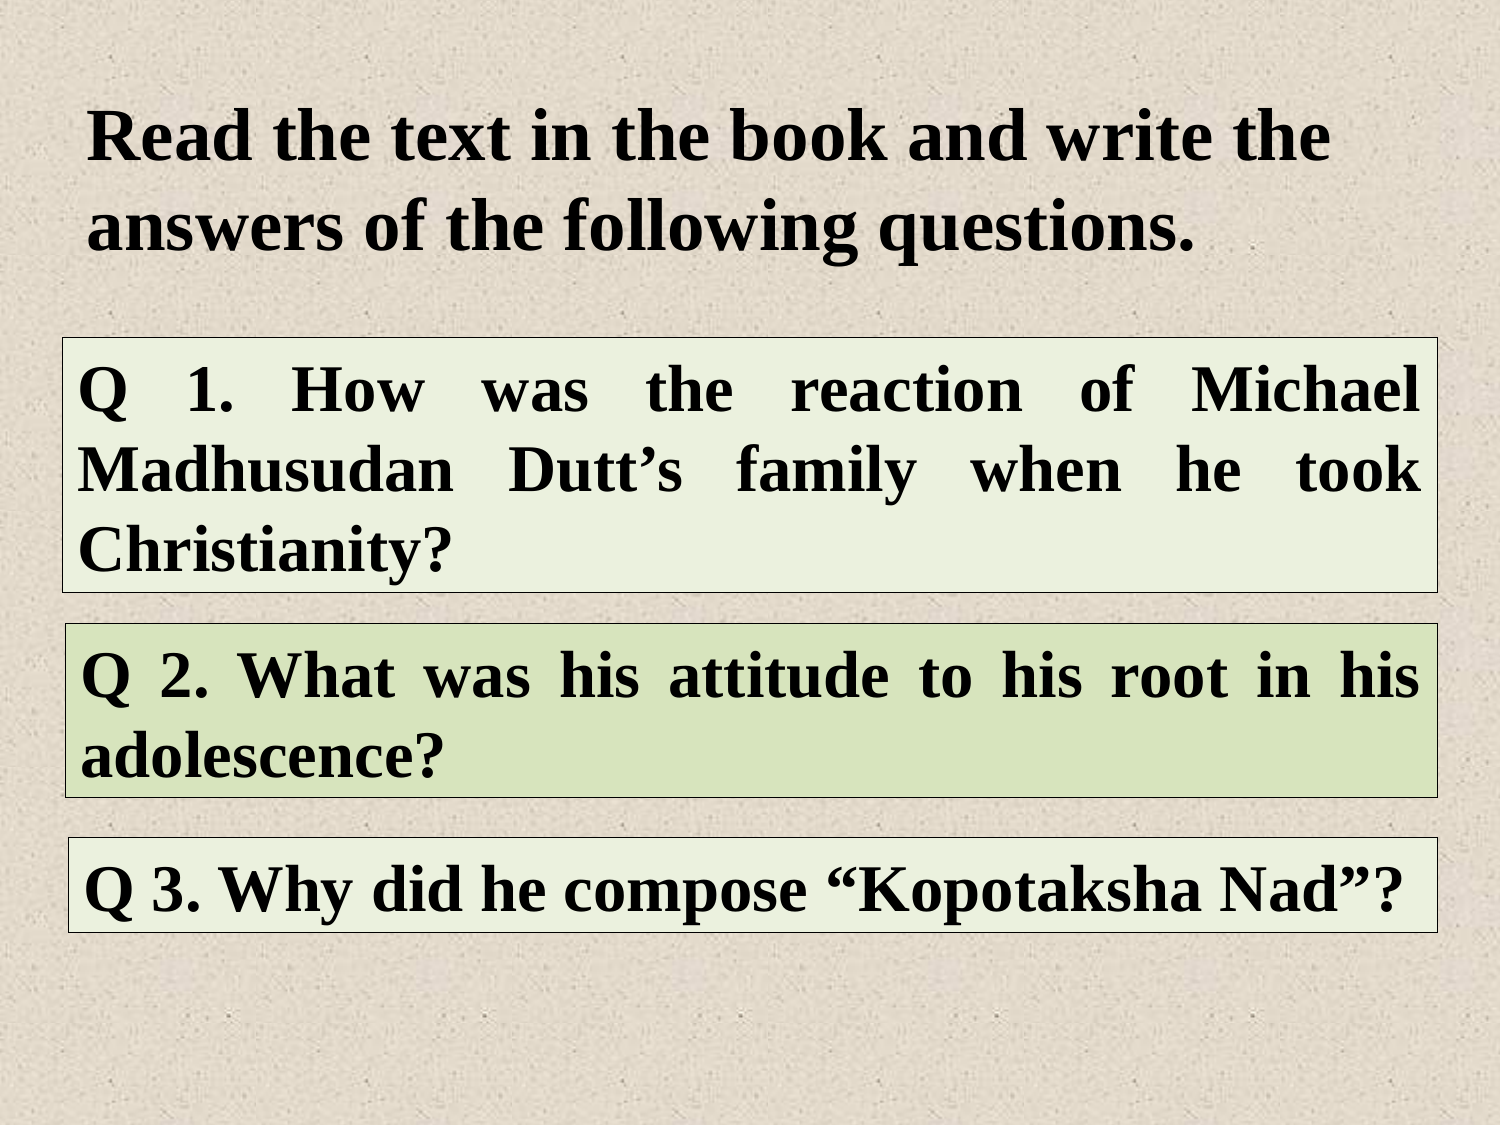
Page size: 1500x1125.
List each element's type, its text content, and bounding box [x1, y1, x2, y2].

text_box Q 3. Why did he compose “Kopotaksha Nad”? [68, 837, 1438, 933]
text_box Q 1. How was the reaction of Michael Madhusudan Dutt’s family when he took Christianity? [62, 337, 1438, 593]
text_box Q 2. What was his attitude to his root in his adolescence? [65, 623, 1438, 798]
text_box Read the text in the book and write the answers of the following questions. [71, 78, 1460, 273]
picture [0, 0, 1500, 1125]
